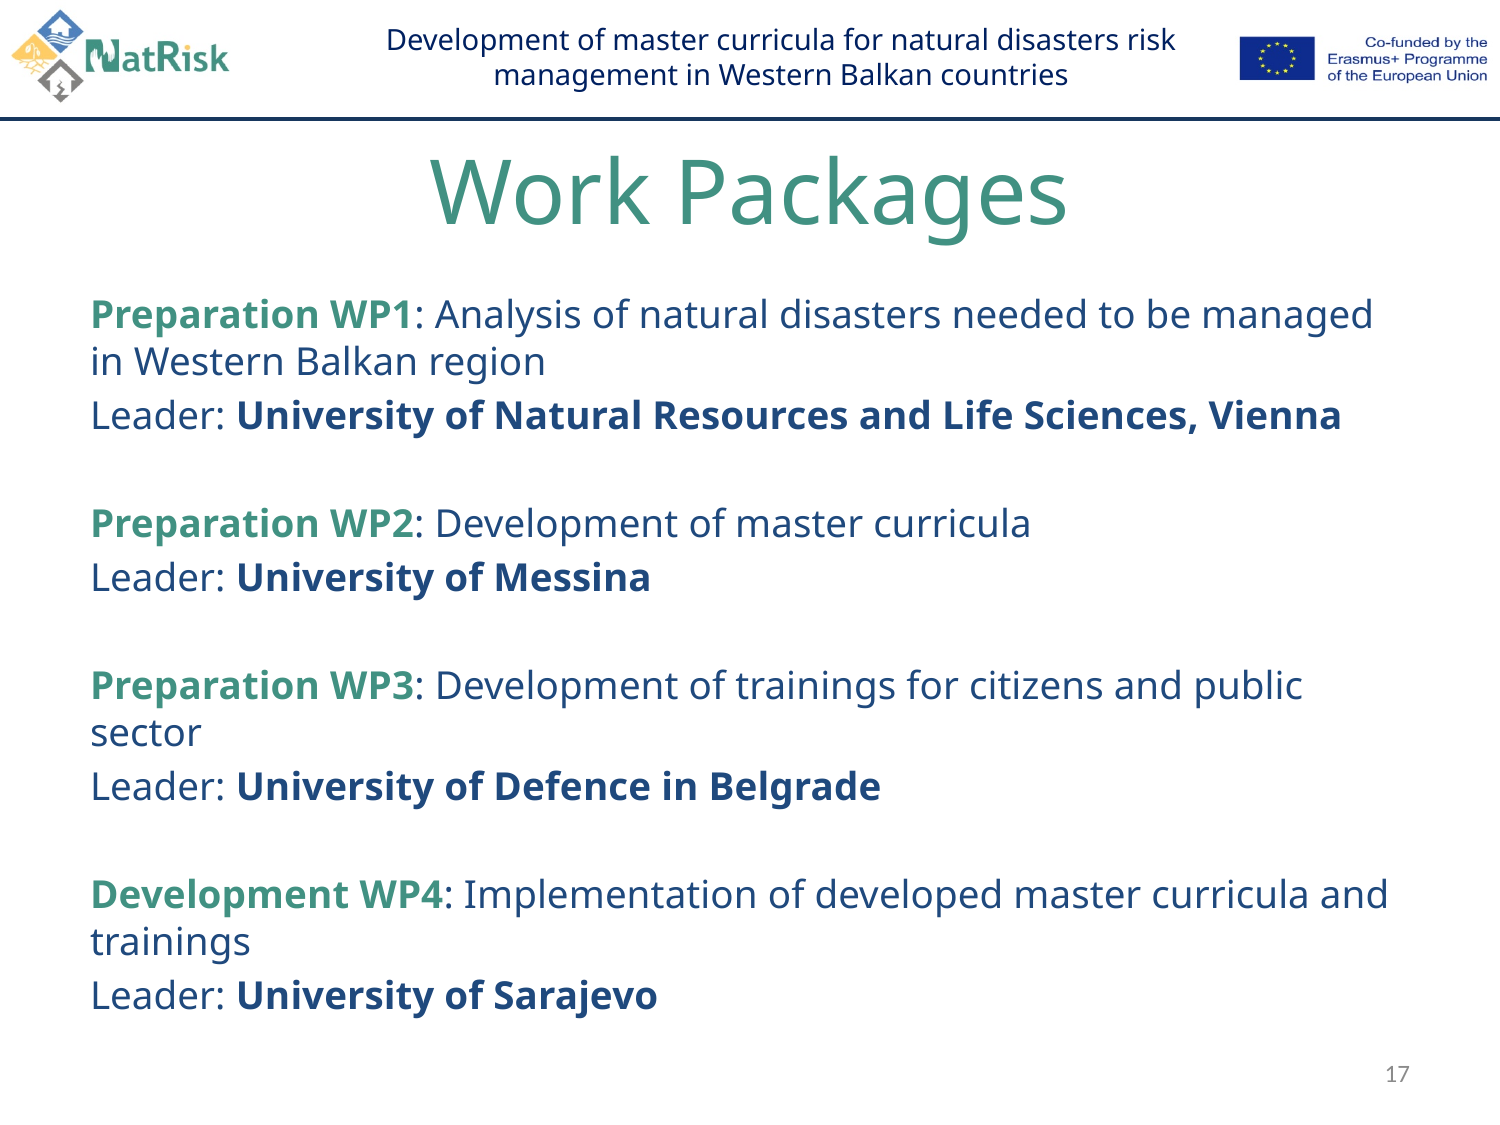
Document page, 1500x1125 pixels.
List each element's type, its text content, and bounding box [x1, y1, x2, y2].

title Work Packages [75, 128, 1425, 250]
text_box Development of master curricula for natural disasters risk management in Western Balkan countries [324, 24, 1223, 88]
list Preparation WP1: Analysis of natural disasters needed to be managed in Western Balkan region Leader: University of Natural Resources and Life Sciences, Vienna Preparation WP2: Development of master curricula Leader: University of Messina Preparation WP3: Development of trainings for citizens and public sector Leader: University of Defence in Belgrade Development WP4: Implementation of developed master curricula and trainings Leader: University of Sarajevo [75, 282, 1425, 1025]
slide_number 17 [1074, 1042, 1425, 1103]
picture [1224, 24, 1500, 93]
picture [0, 0, 238, 113]
